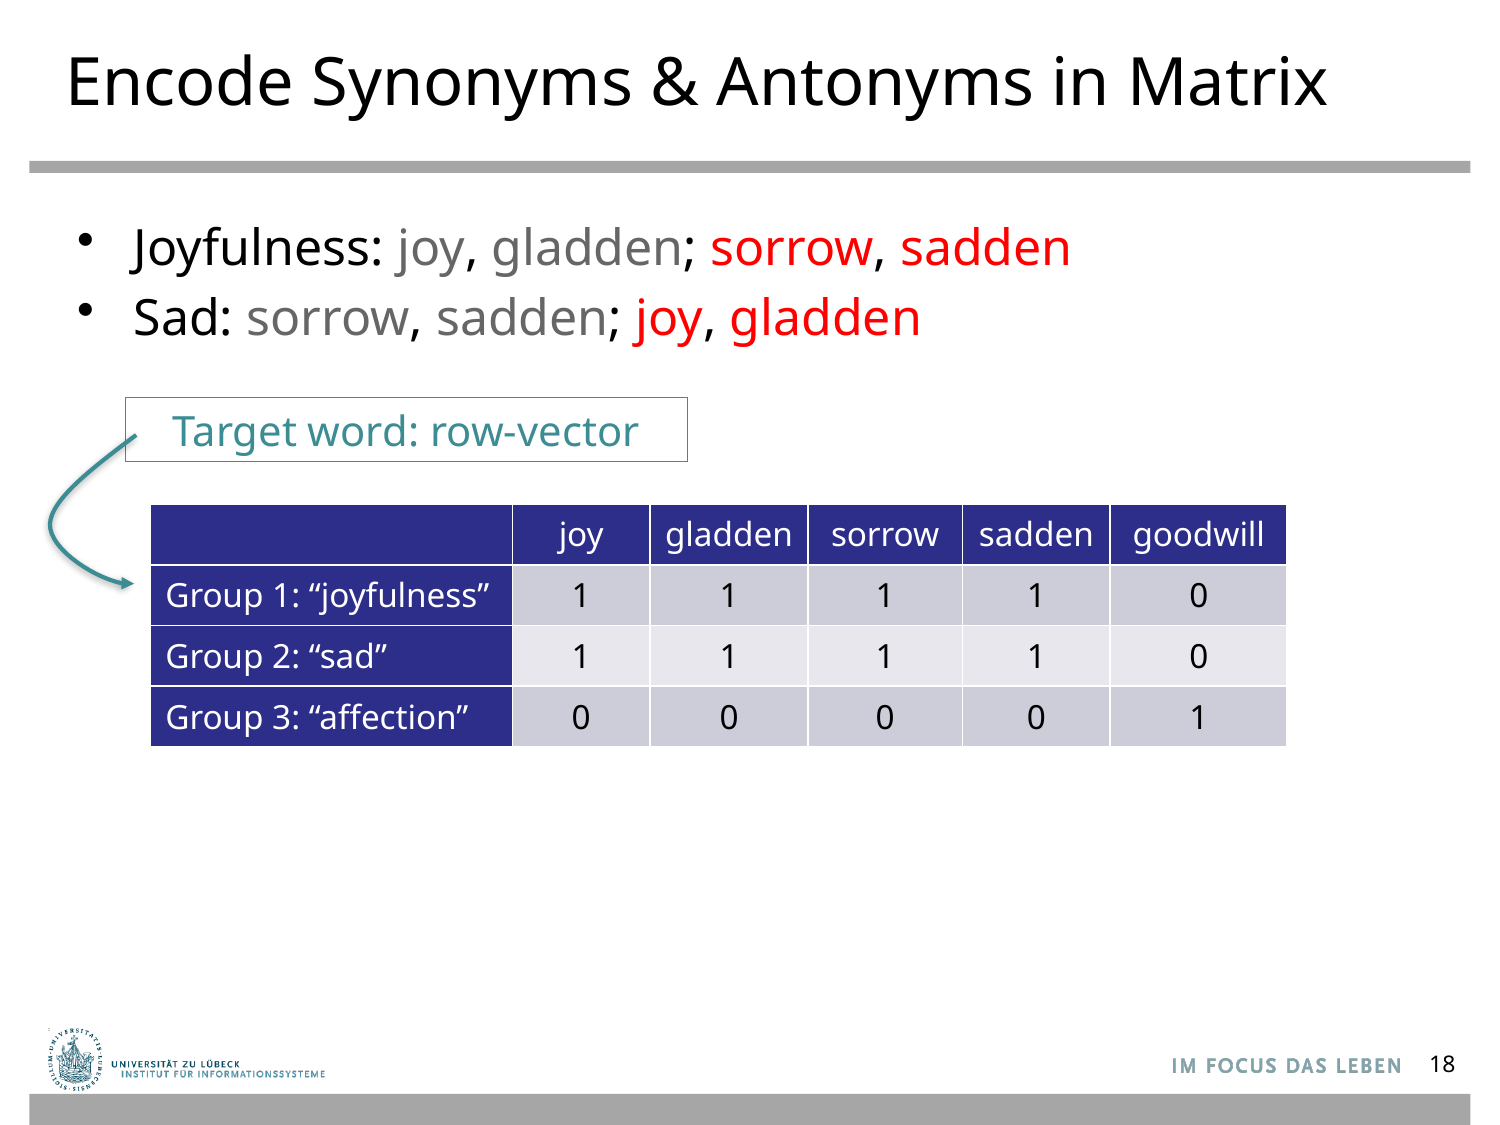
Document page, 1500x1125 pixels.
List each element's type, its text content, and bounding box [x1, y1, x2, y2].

table_header goodwill [1111, 505, 1286, 564]
picture [1173, 1058, 1305, 1073]
table_cell Group 1: “joyfulness” [151, 593, 512, 625]
table_header sadden [963, 505, 1109, 564]
table_cell 1 [651, 566, 807, 625]
table_cell 0 [1111, 566, 1286, 625]
table_cell Group 2: “sad” [151, 626, 512, 685]
table_cell 0 [1111, 626, 1286, 685]
table_cell 1 [963, 566, 1109, 625]
table_cell 0 [809, 687, 962, 746]
table_cell 1 [513, 626, 649, 685]
table_cell 1 [809, 626, 962, 685]
table_header gladden [691, 505, 807, 564]
table_cell 1 [963, 626, 1109, 685]
slide_number 18 [1305, 1050, 1471, 1083]
table_cell 1 [513, 593, 649, 625]
table_cell 1 [651, 626, 807, 685]
table_header sorrow [809, 505, 962, 564]
table_cell 1 [809, 566, 962, 625]
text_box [49, 396, 688, 585]
title Encode Synonyms & Antonyms in Matrix [50, 30, 1425, 122]
list Joyfulness: joy, gladden; sorrow, sadden Sad: sorrow, sadden; joy, gladden [62, 208, 1438, 336]
table_cell 0 [963, 687, 1109, 746]
table_cell Group 3: “affection” [151, 687, 512, 746]
table_cell 1 [1111, 687, 1286, 746]
table_cell 0 [513, 687, 649, 746]
table_cell 0 [651, 687, 807, 746]
